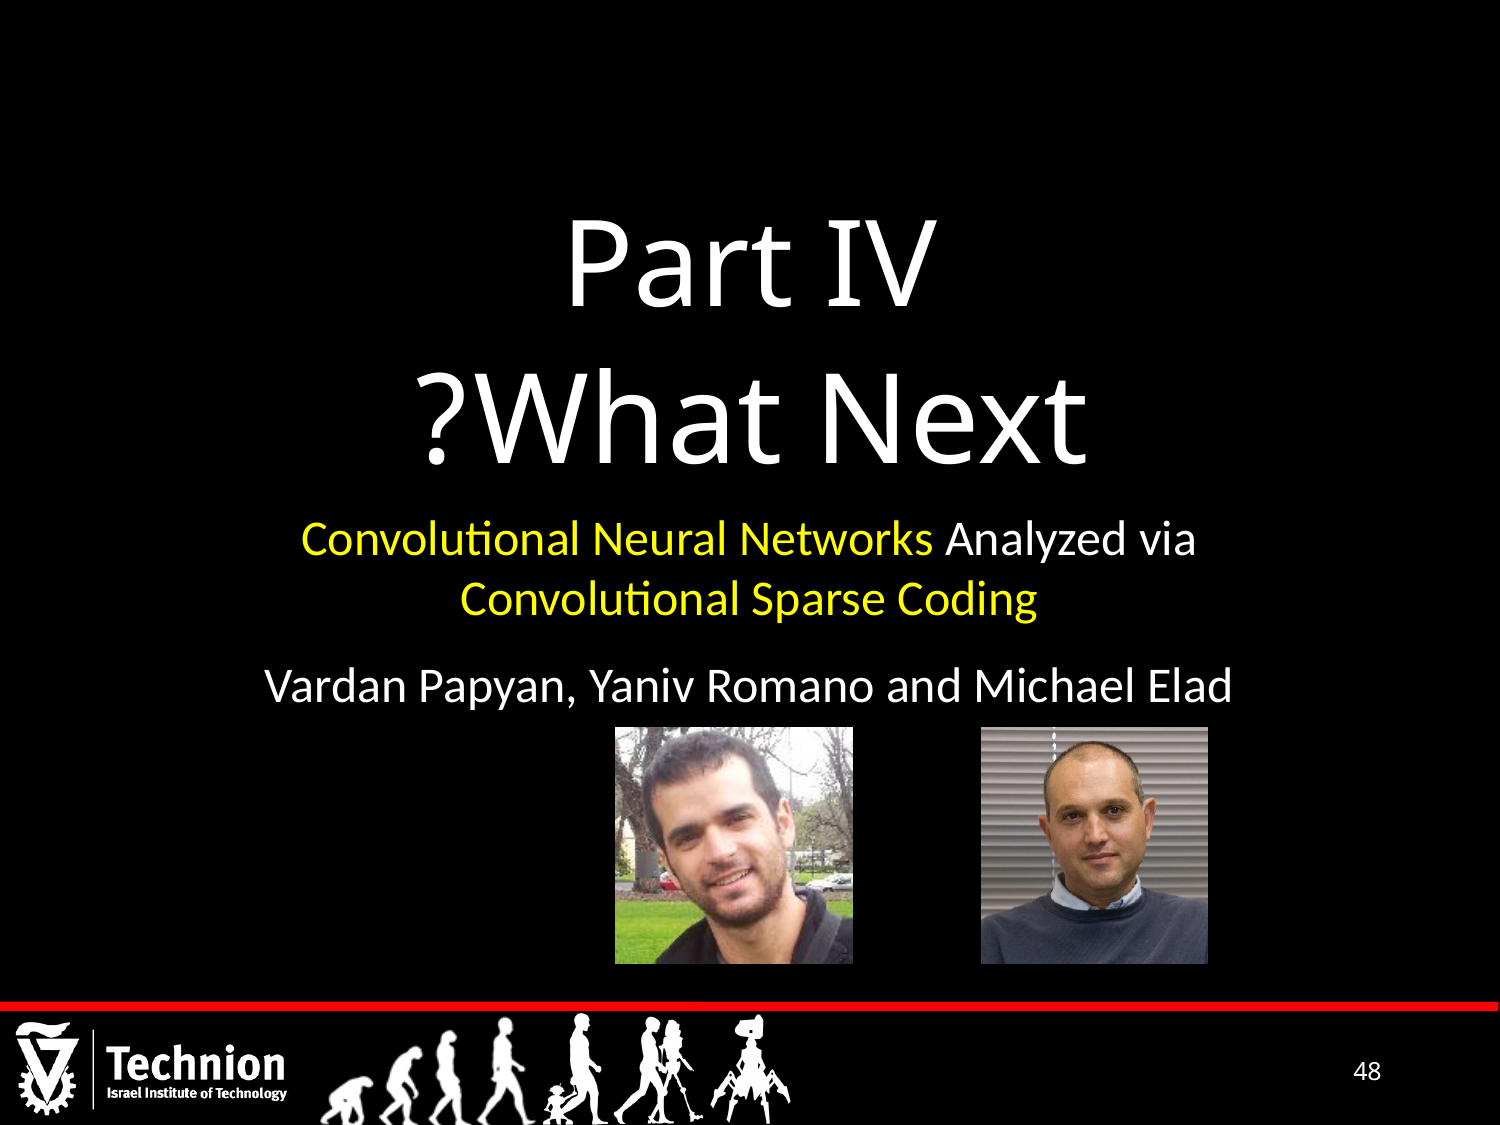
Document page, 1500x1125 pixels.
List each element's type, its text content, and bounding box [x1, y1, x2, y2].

picture [709, 1013, 792, 1125]
text_box Part IV [102, 194, 1397, 340]
picture [981, 726, 1208, 964]
picture [540, 1012, 611, 1125]
text_box Convolutional Neural Networks Analyzed via Convolutional Sparse Coding Vardan Papyan, Yaniv Romano and Michael Elad [0, 498, 1500, 721]
picture [612, 1014, 705, 1125]
picture [0, 1015, 299, 1121]
slide_number 48 [1059, 1042, 1397, 1103]
title What Next? [102, 340, 1397, 498]
picture [615, 726, 853, 964]
picture [320, 1012, 538, 1125]
